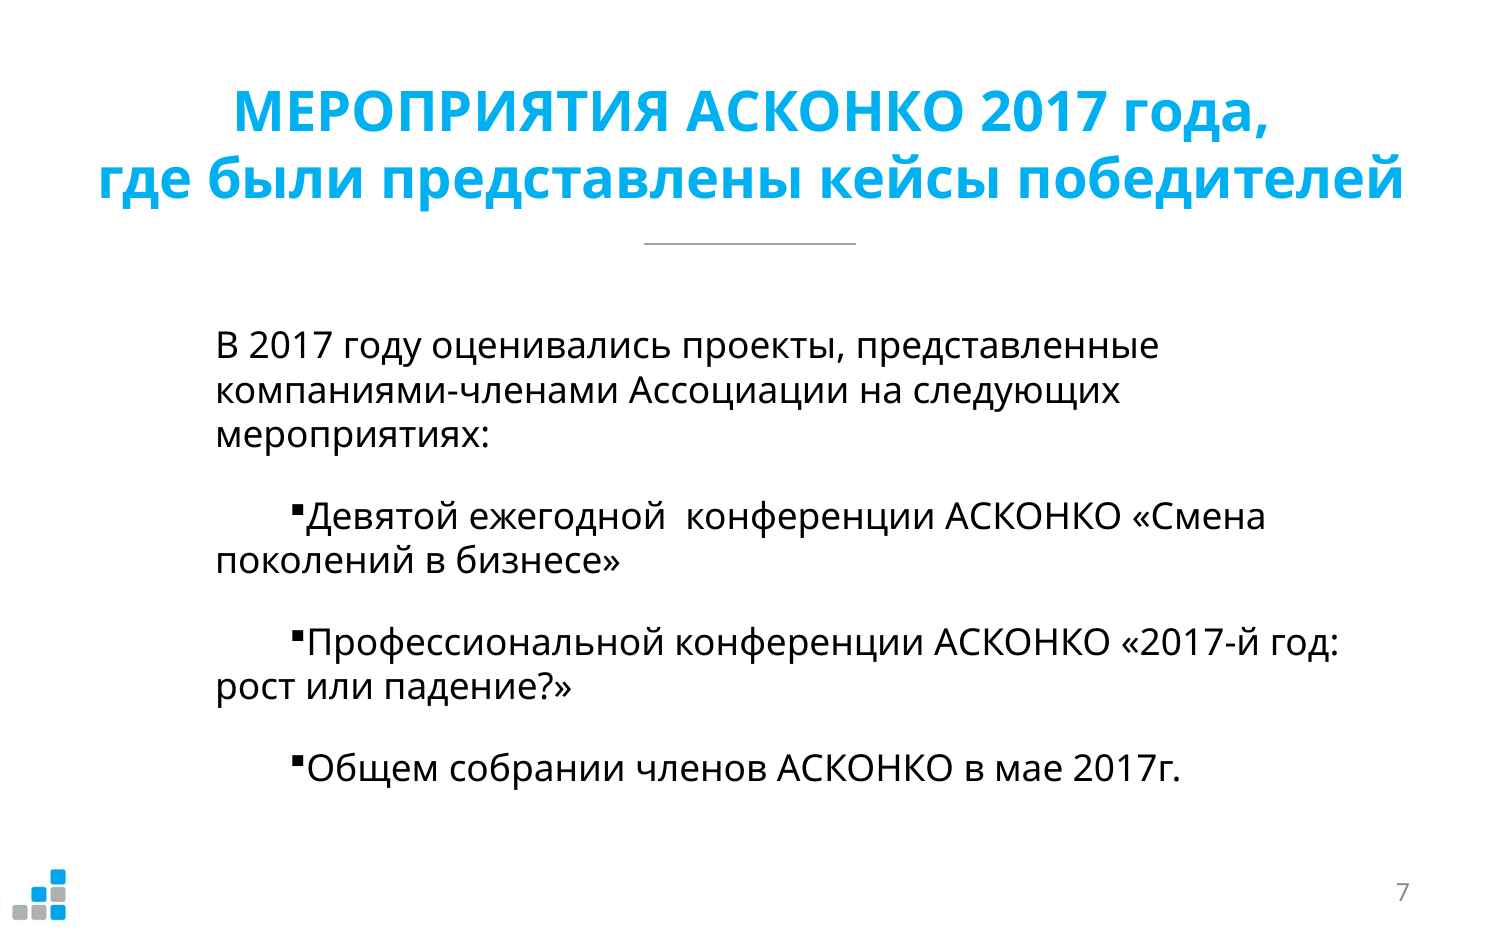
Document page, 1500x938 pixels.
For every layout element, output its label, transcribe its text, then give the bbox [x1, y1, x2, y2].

text_box МЕРОПРИЯТИЯ АСКОНКО 2017 года, где были представлены кейсы победителей [76, 64, 1427, 221]
slide_number 7 [1074, 868, 1425, 919]
picture [0, 858, 77, 930]
list В 2017 году оценивались проекты, представленные компаниями-членами Ассоциации на следующих мероприятиях: Девятой ежегодной конференции АСКОНКО «Смена поколений в бизнесе» Профессиональной конференции АСКОНКО «2017-й год: рост или падение?» Общем собрании членов АСКОНКО в мае 2017г. [147, 232, 1365, 800]
